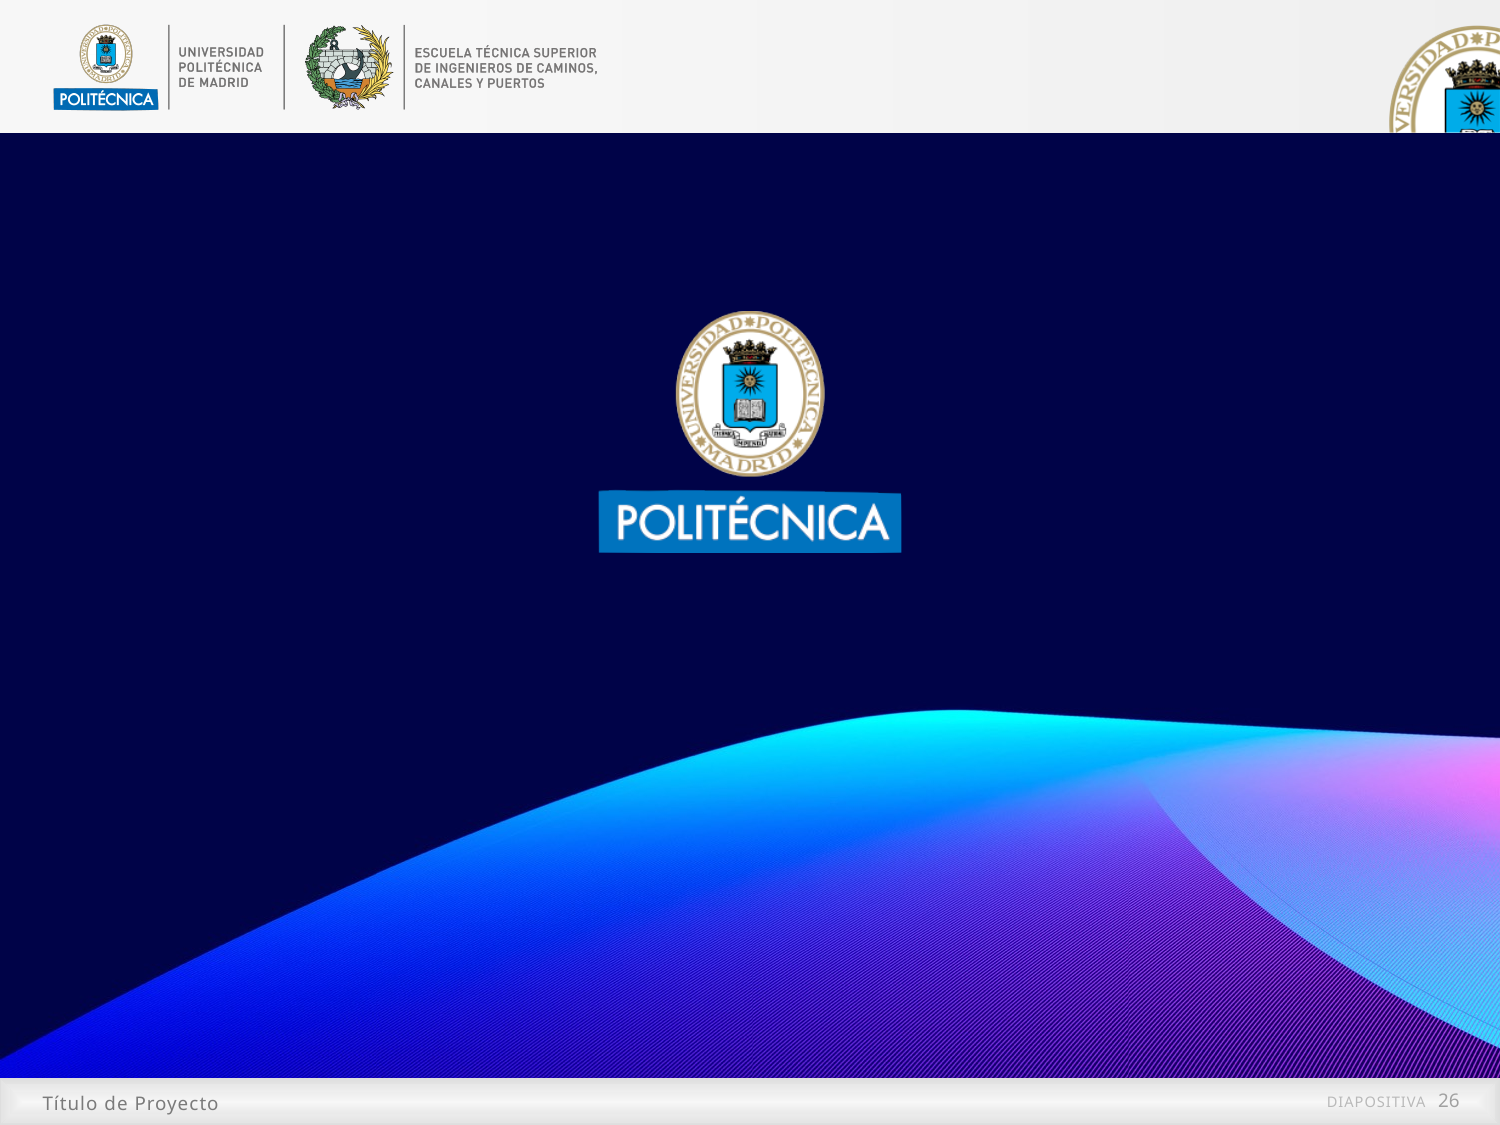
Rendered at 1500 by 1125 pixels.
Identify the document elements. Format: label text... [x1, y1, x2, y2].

picture [0, 2, 1500, 1078]
picture [1471, 101, 1484, 115]
list Título de Proyecto [36, 1078, 1141, 1125]
